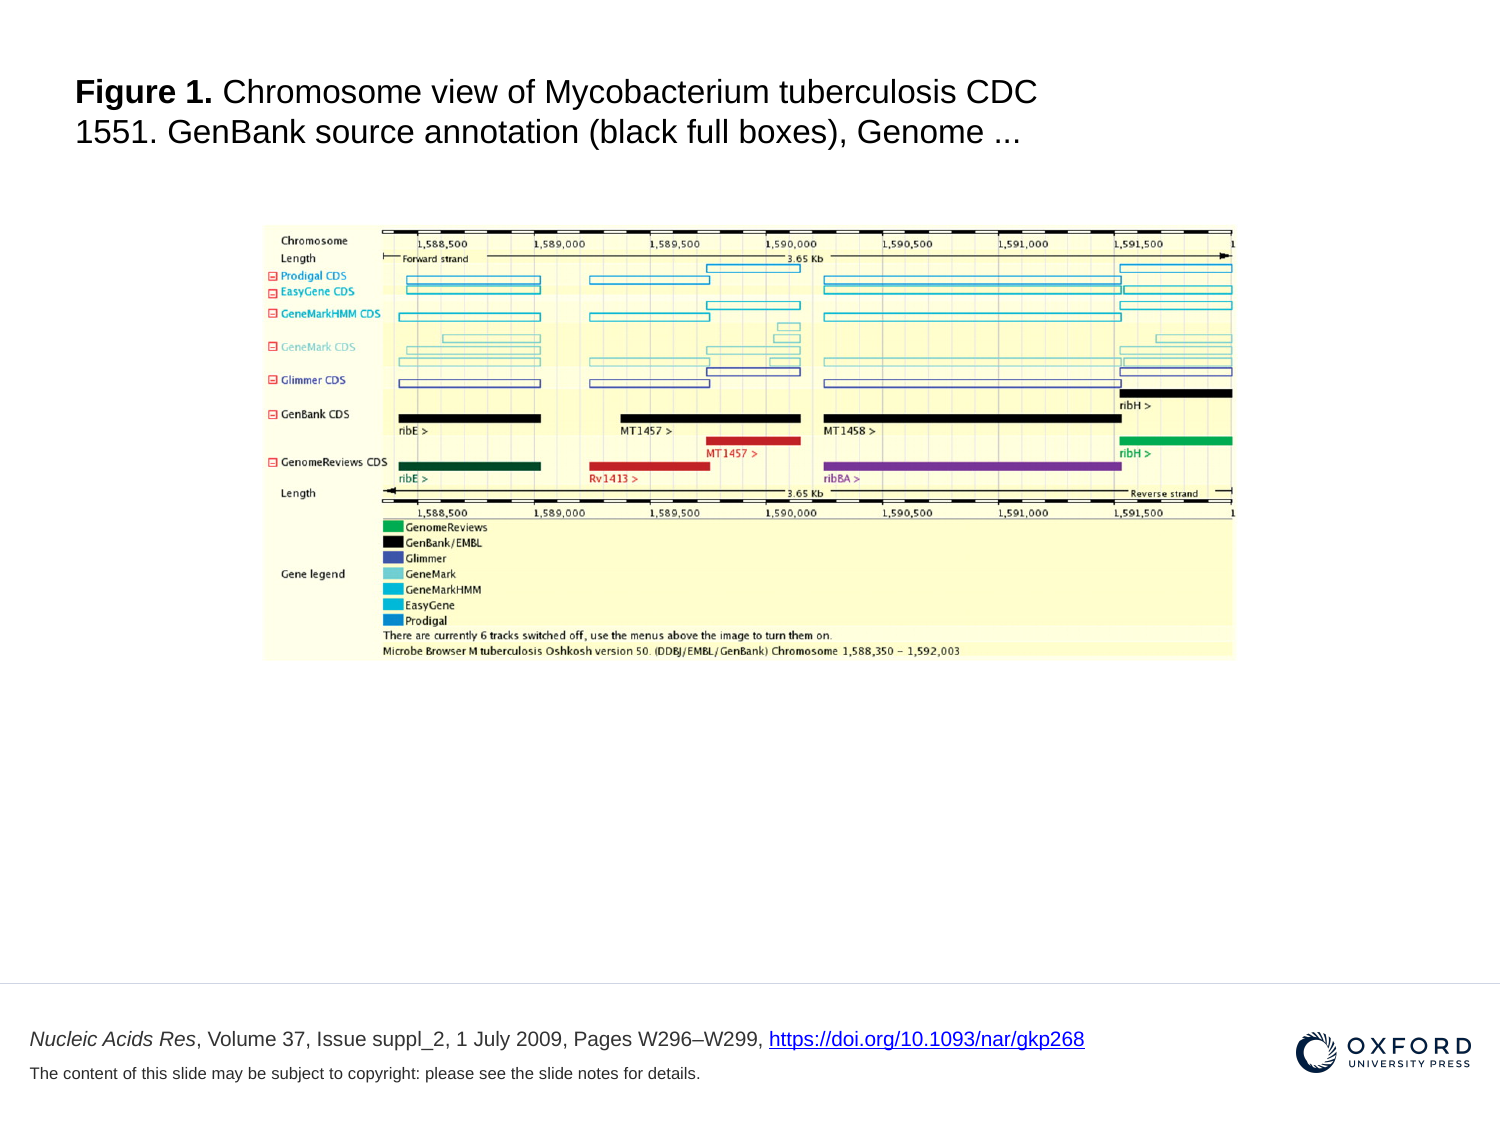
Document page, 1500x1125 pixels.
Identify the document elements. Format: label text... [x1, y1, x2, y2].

footer Nucleic Acids Res, Volume 37, Issue suppl_2, 1 July 2009, Pages W296–W299, https://doi.org/10.1093/nar/gkp268 The content of this slide may be subject to copyright: please see the slide notes for details. [0, 983, 1260, 1125]
title Figure 1. Chromosome view of Mycobacterium tuberculosis CDC 1551. GenBank source annotation (black full boxes), Genome ... [75, 69, 1078, 171]
picture [262, 224, 1238, 661]
picture [1296, 1032, 1471, 1073]
